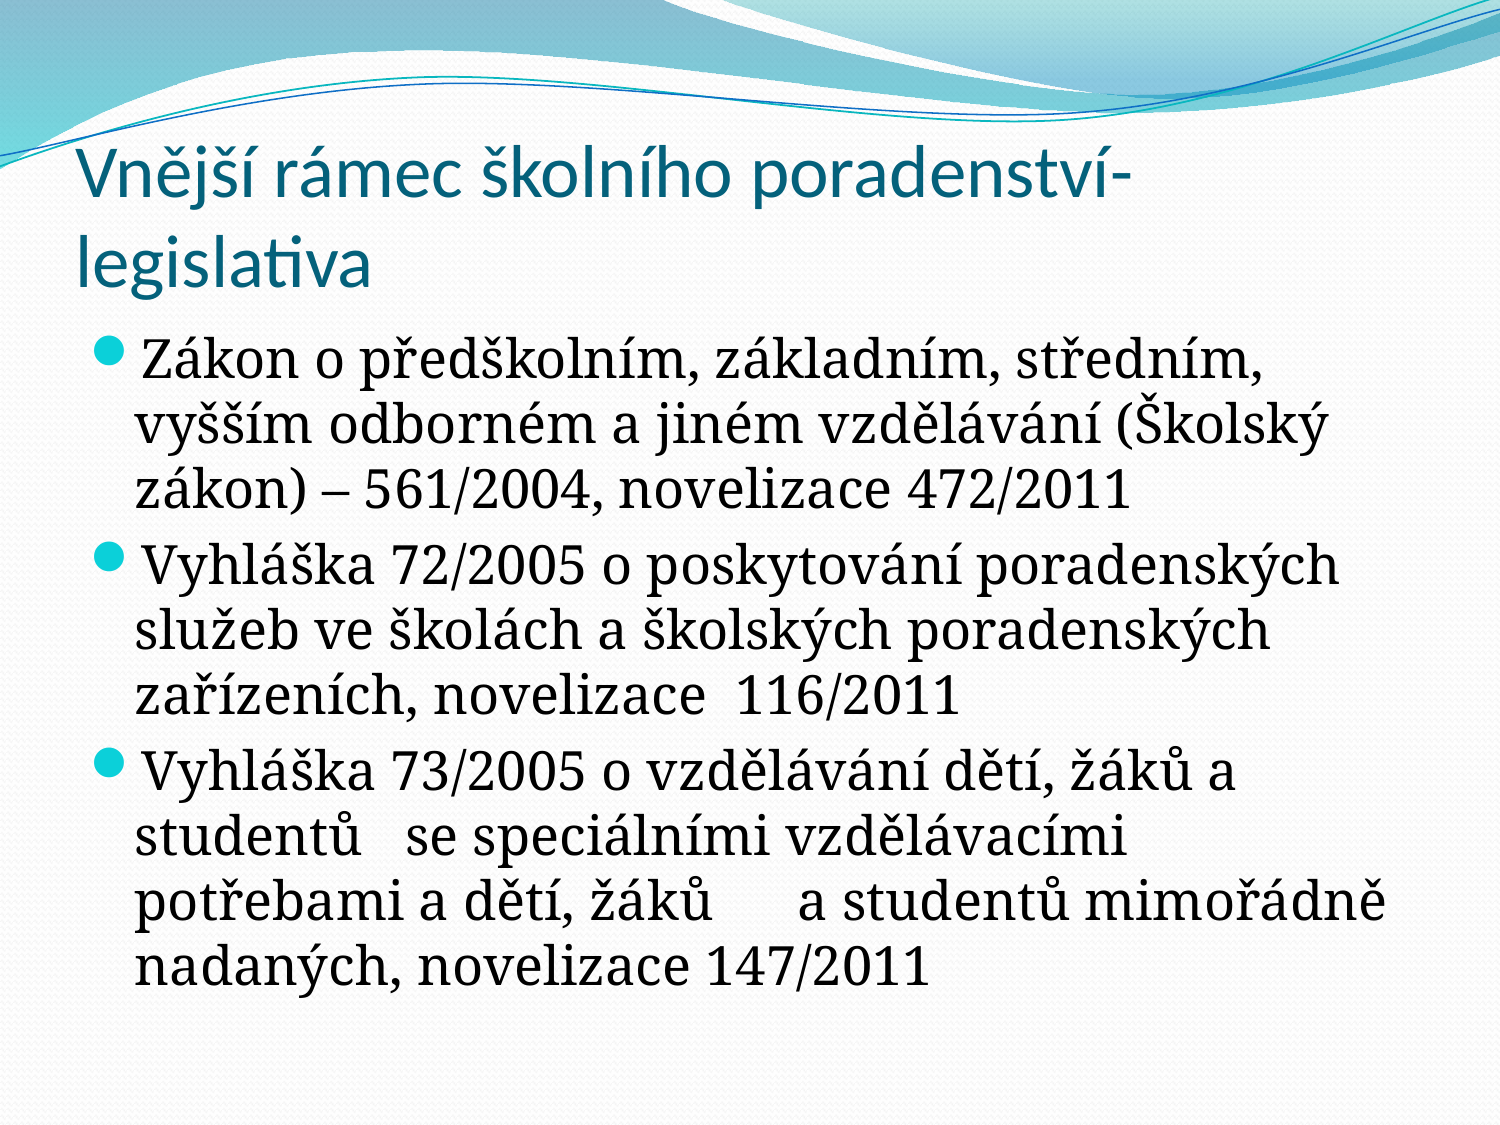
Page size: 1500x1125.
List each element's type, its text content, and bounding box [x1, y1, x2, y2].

title Vnější rámec školního poradenství-legislativa [75, 115, 1425, 303]
list Zákon o předškolním, základním, středním, vyšším odborném a jiném vzdělávání (Školský zákon) – 561/2004, novelizace 472/2011 Vyhláška 72/2005 o poskytování poradenských služeb ve školách a školských poradenských zařízeních, novelizace 116/2011 Vyhláška 73/2005 o vzdělávání dětí, žáků a studentů se speciálními vzdělávacími potřebami a dětí, žáků a studentů mimořádně nadaných, novelizace 147/2011 [75, 317, 1425, 1038]
